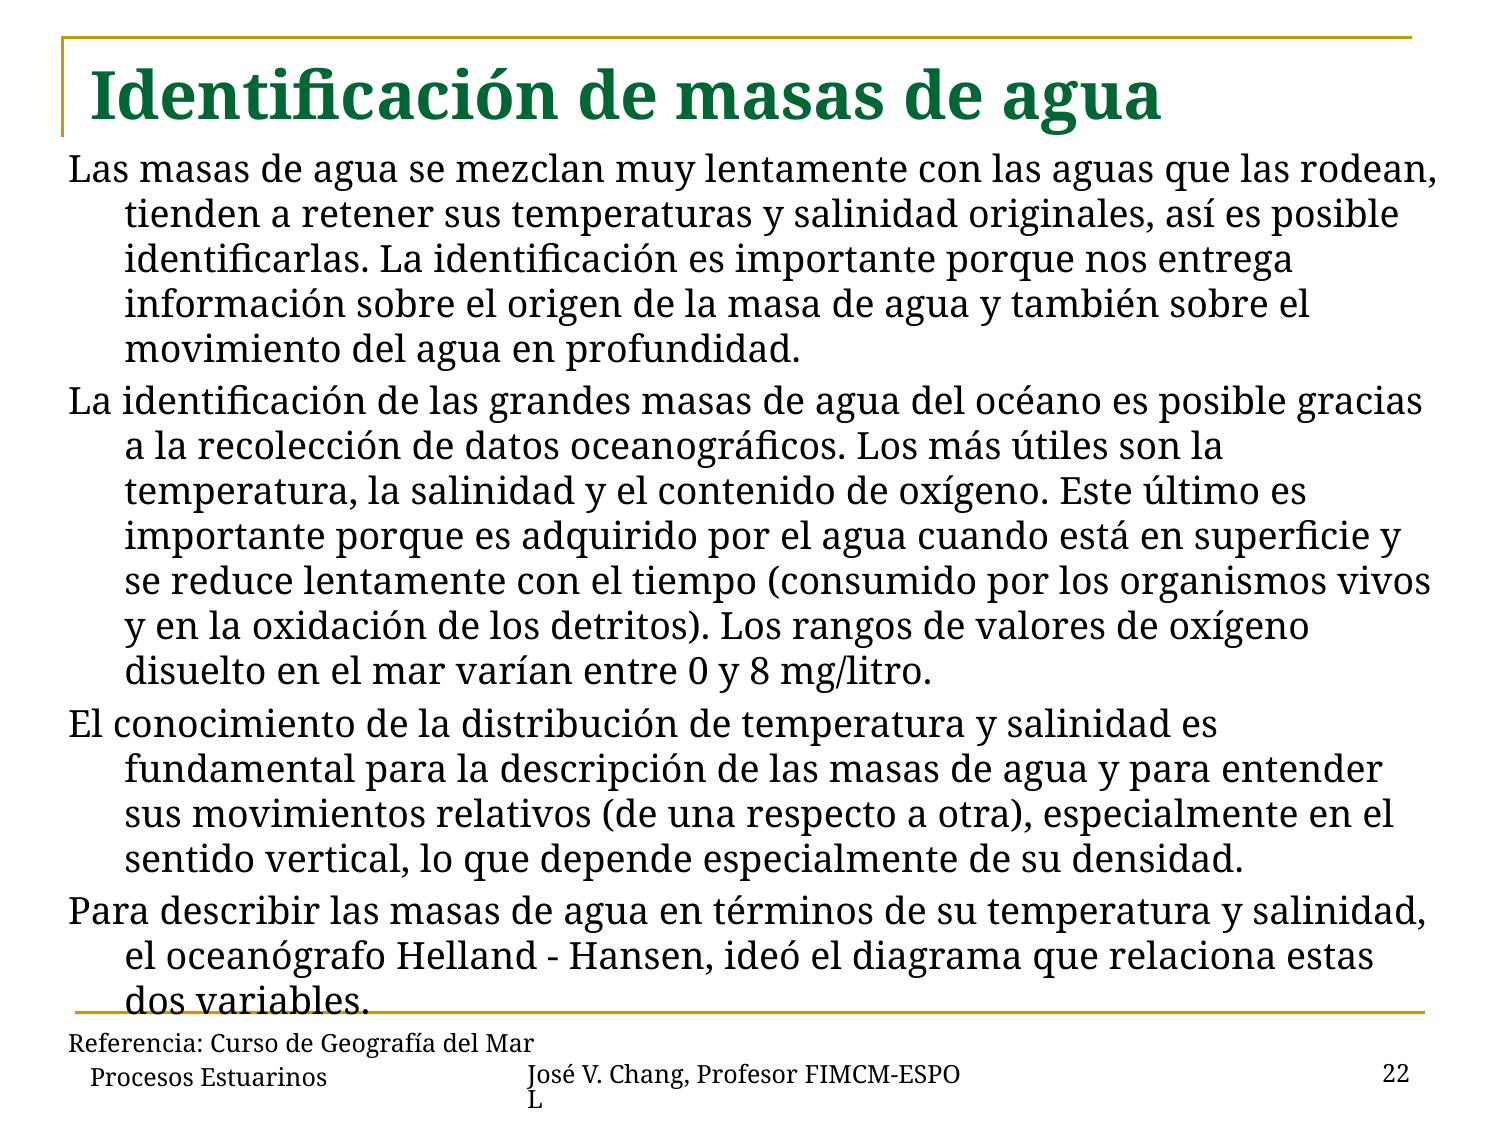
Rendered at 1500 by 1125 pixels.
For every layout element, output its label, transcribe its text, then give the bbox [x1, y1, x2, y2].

slide_number Procesos Estuarinos [74, 1023, 426, 1100]
footer José V. Chang, Profesor FIMCM-ESPOL [512, 1024, 988, 1101]
title Identificación de masas de agua [74, 45, 1426, 136]
list Las masas de agua se mezclan muy lentamente con las aguas que las rodean, tienden a retener sus temperaturas y salinidad originales, así es posible identificarlas. La identificación es importante porque nos entrega información sobre el origen de la masa de agua y también sobre el movimiento del agua en profundidad. La identificación de las grandes masas de agua del océano es posible gracias a la recolección de datos oceanográficos. Los más útiles son la temperatura, la salinidad y el contenido de oxígeno. Este último es importante porque es adquirido por el agua cuando está en superficie y se reduce lentamente con el tiempo (consumido por los organismos vivos y en la oxidación de los detritos). Los rangos de valores de oxígeno disuelto en el mar varían entre 0 y 8 mg/litro. El conocimiento de la distribución de temperatura y salinidad es fundamental para la descripción de las masas de agua y para entender sus movimientos relativos (de una respecto a otra), especialmente en el sentido vertical, lo que depende especialmente de su densidad. Para describir las masas de agua en términos de su temperatura y salinidad, el oceanógrafo Helland - Hansen, ideó el diagrama que relaciona estas dos variables. Referencia: Curso de Geografía del Mar [52, 136, 1460, 1006]
slide_number 22 [1074, 1023, 1426, 1100]
